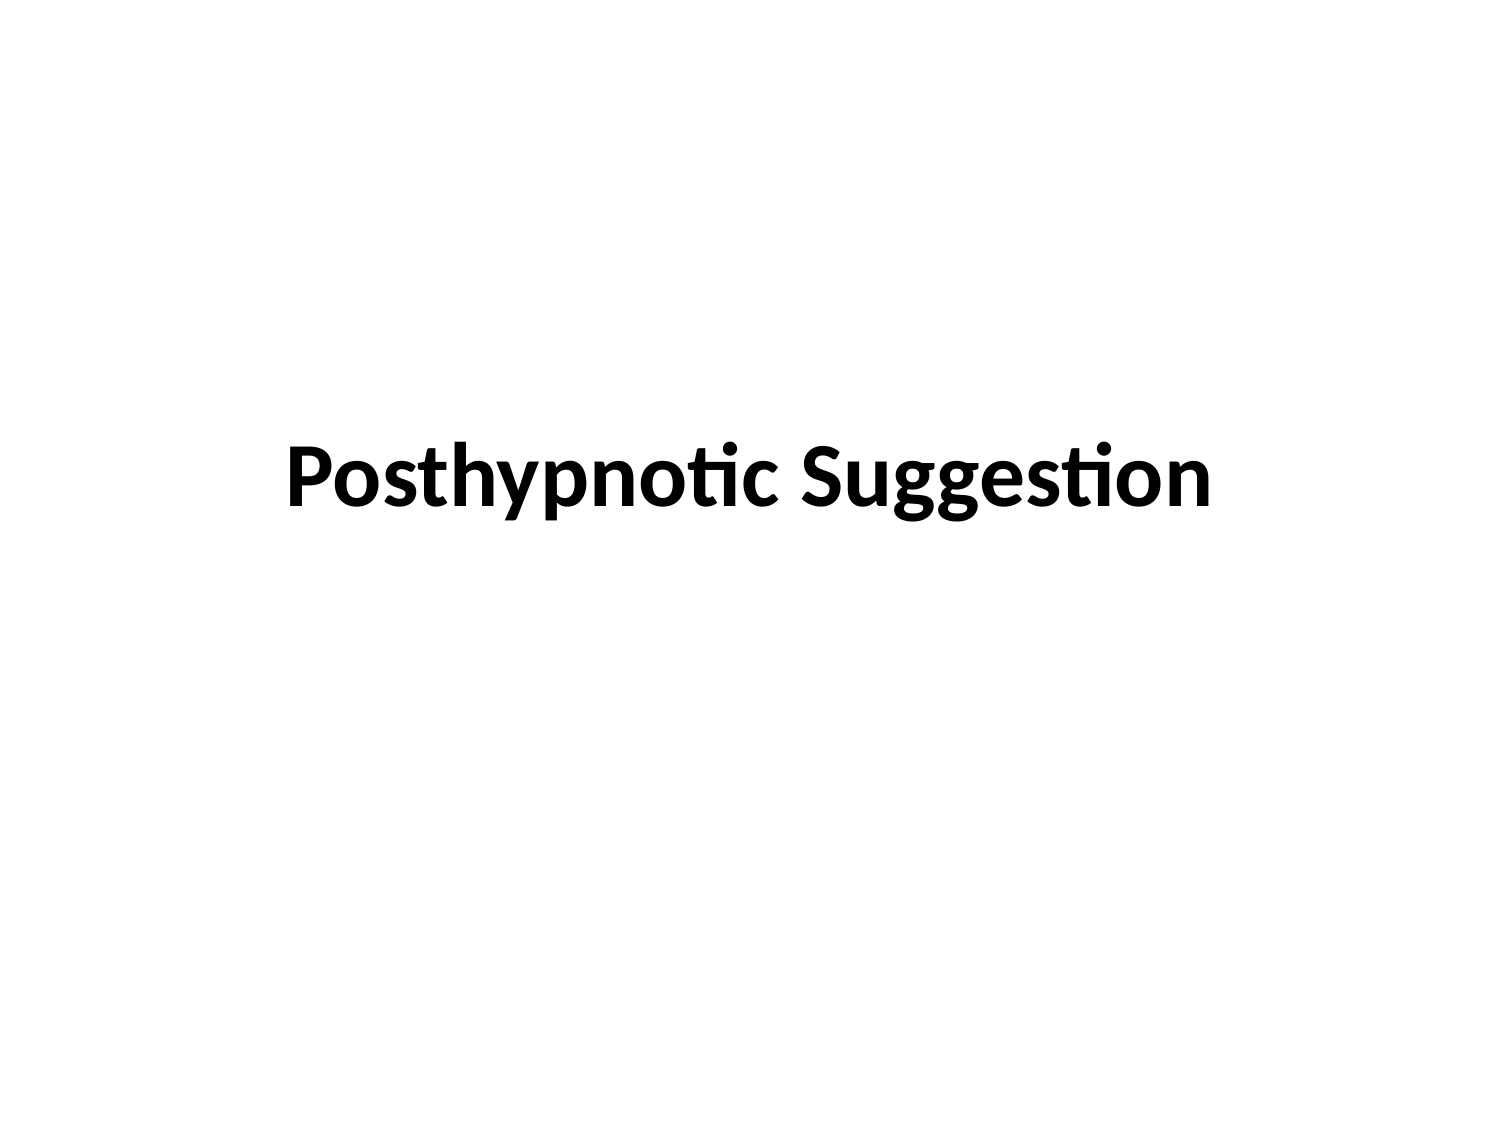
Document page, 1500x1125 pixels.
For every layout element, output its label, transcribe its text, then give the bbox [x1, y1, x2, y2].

title Posthypnotic Suggestion [112, 349, 1388, 591]
